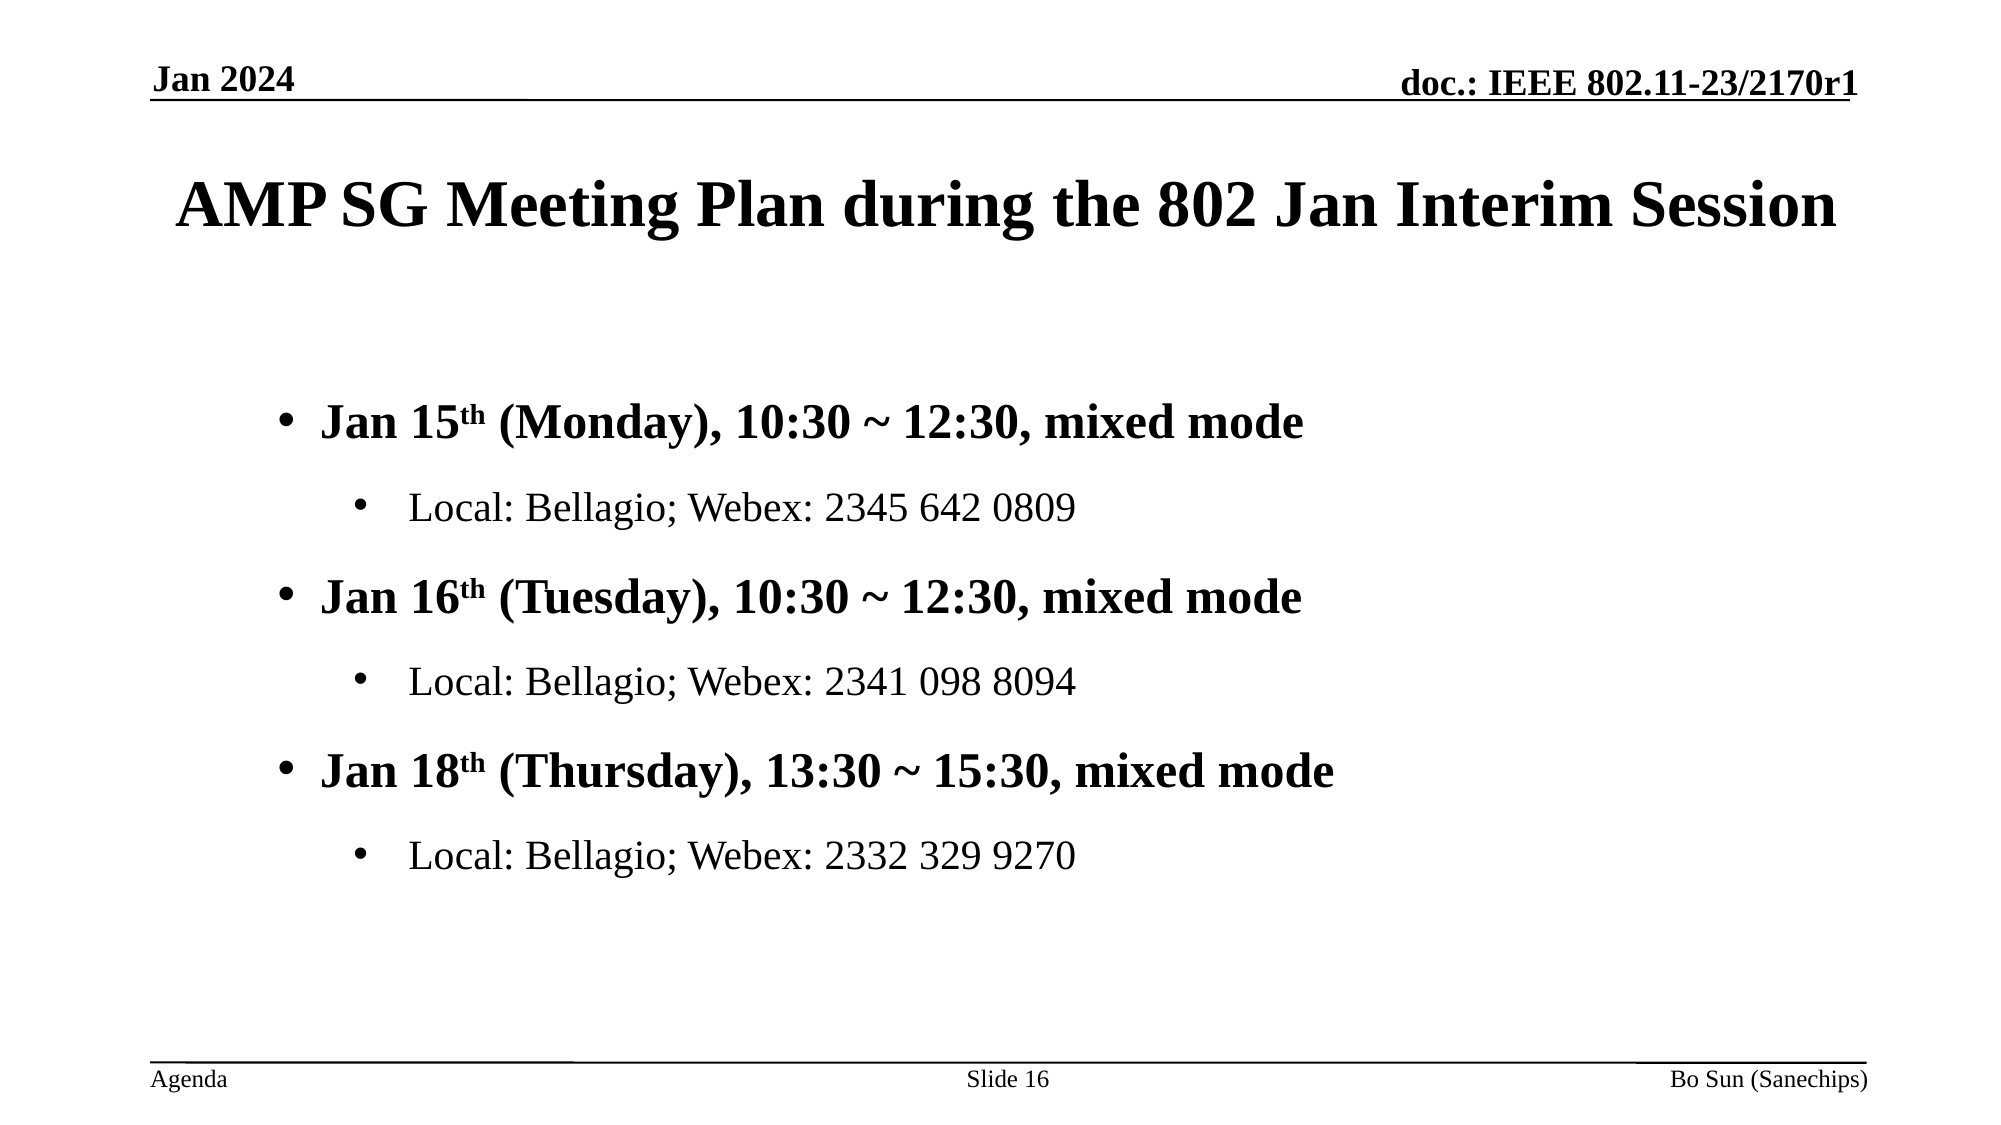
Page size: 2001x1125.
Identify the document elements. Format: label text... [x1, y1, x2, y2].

footer Bo Sun (Sanechips) [1171, 1061, 1869, 1093]
text_box AMP SG Meeting Plan during the 802 Jan Interim Session [114, 112, 1902, 288]
text_box Jan 15th (Monday), 10:30 ~ 12:30, mixed mode Local: Bellagio; Webex: 2345 642 0809 Jan 16th (Tuesday), 10:30 ~ 12:30, mixed mode Local: Bellagio; Webex: 2341 098 8094 Jan 18th (Thursday), 13:30 ~ 15:30, mixed mode Local: Bellagio; Webex: 2332 329 9270 [262, 369, 1763, 1000]
slide_number Slide 16 [949, 1061, 1067, 1123]
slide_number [152, 54, 563, 100]
